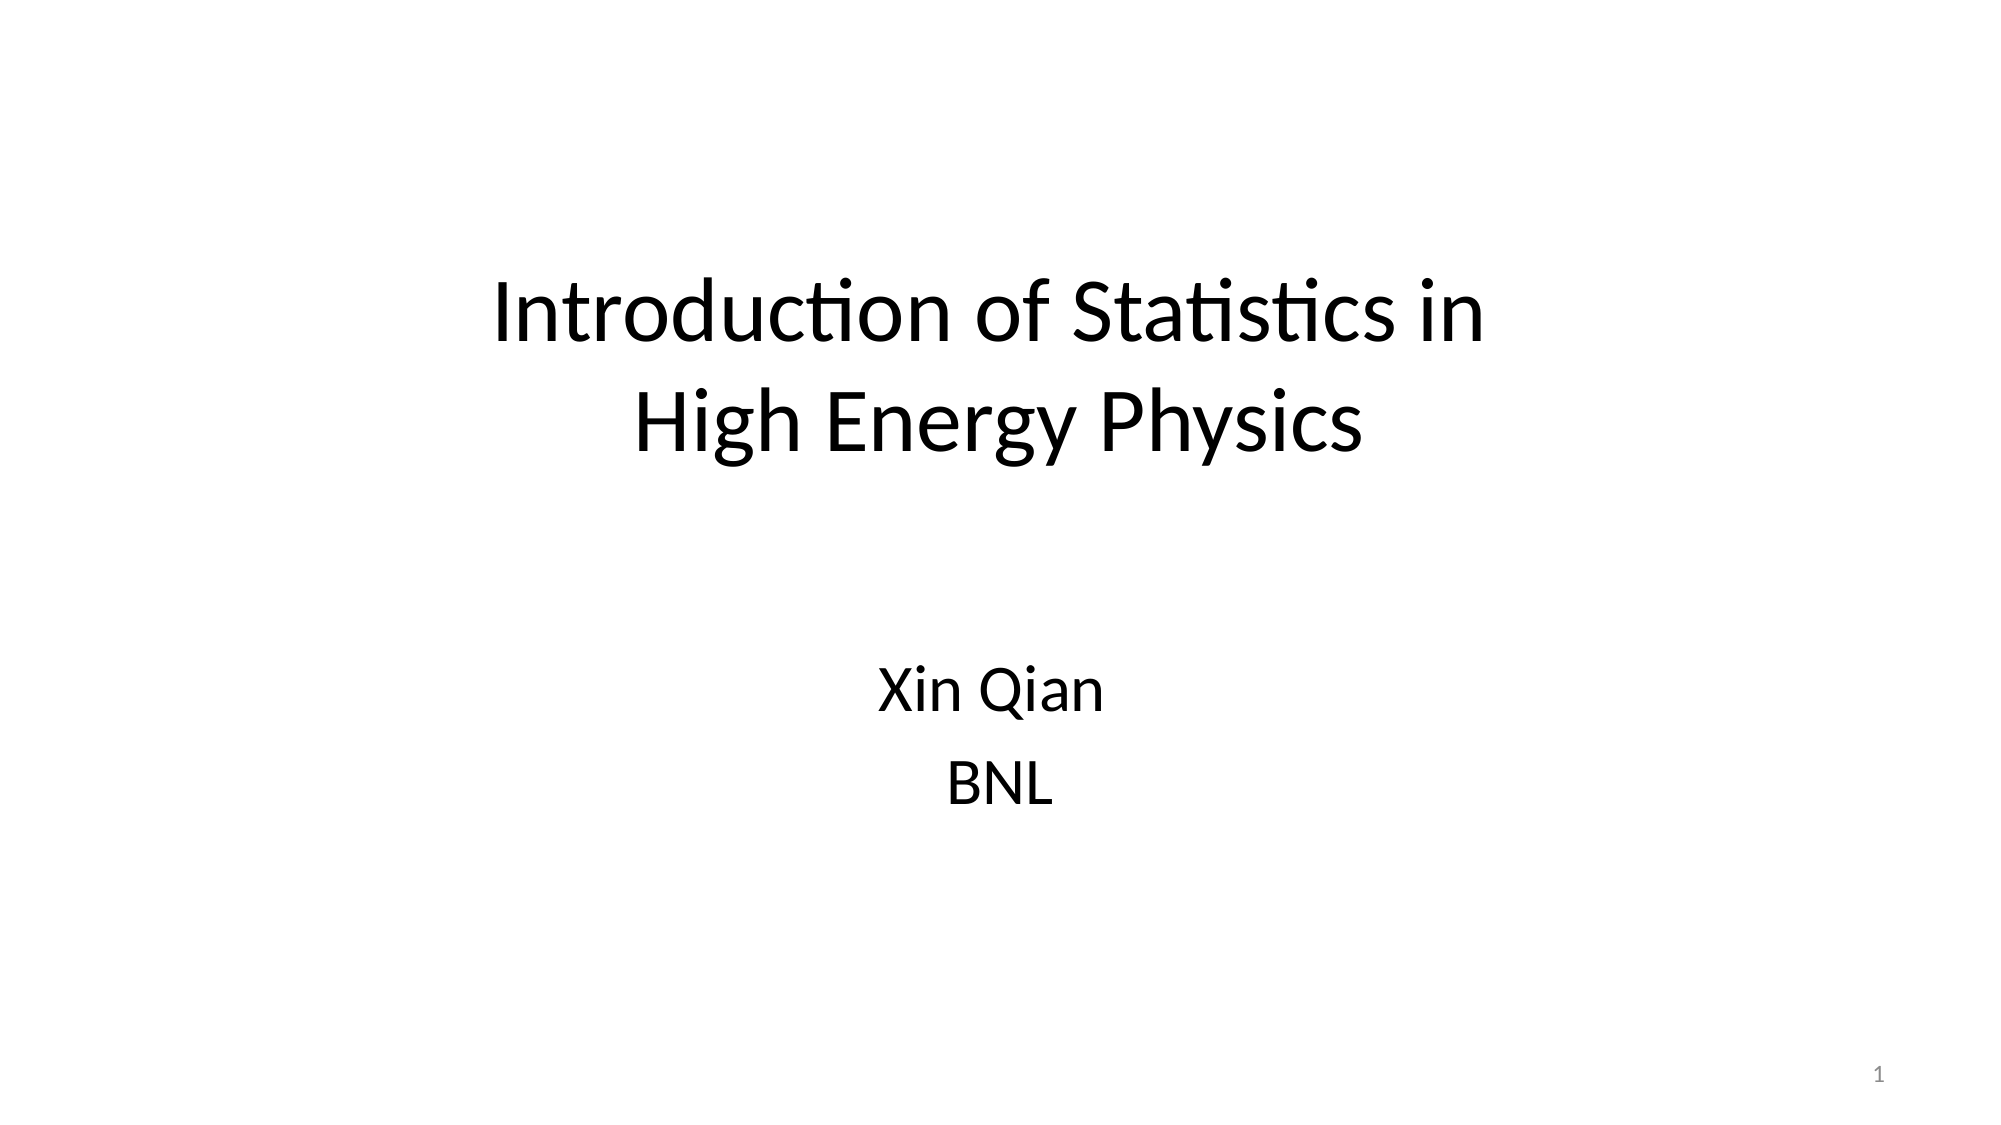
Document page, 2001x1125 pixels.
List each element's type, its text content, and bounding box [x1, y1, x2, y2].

subtitle Xin Qian BNL [300, 637, 1700, 925]
title Introduction of Statistics in High Energy Physics [150, 200, 1850, 520]
slide_number 1 [1433, 1042, 1900, 1103]
